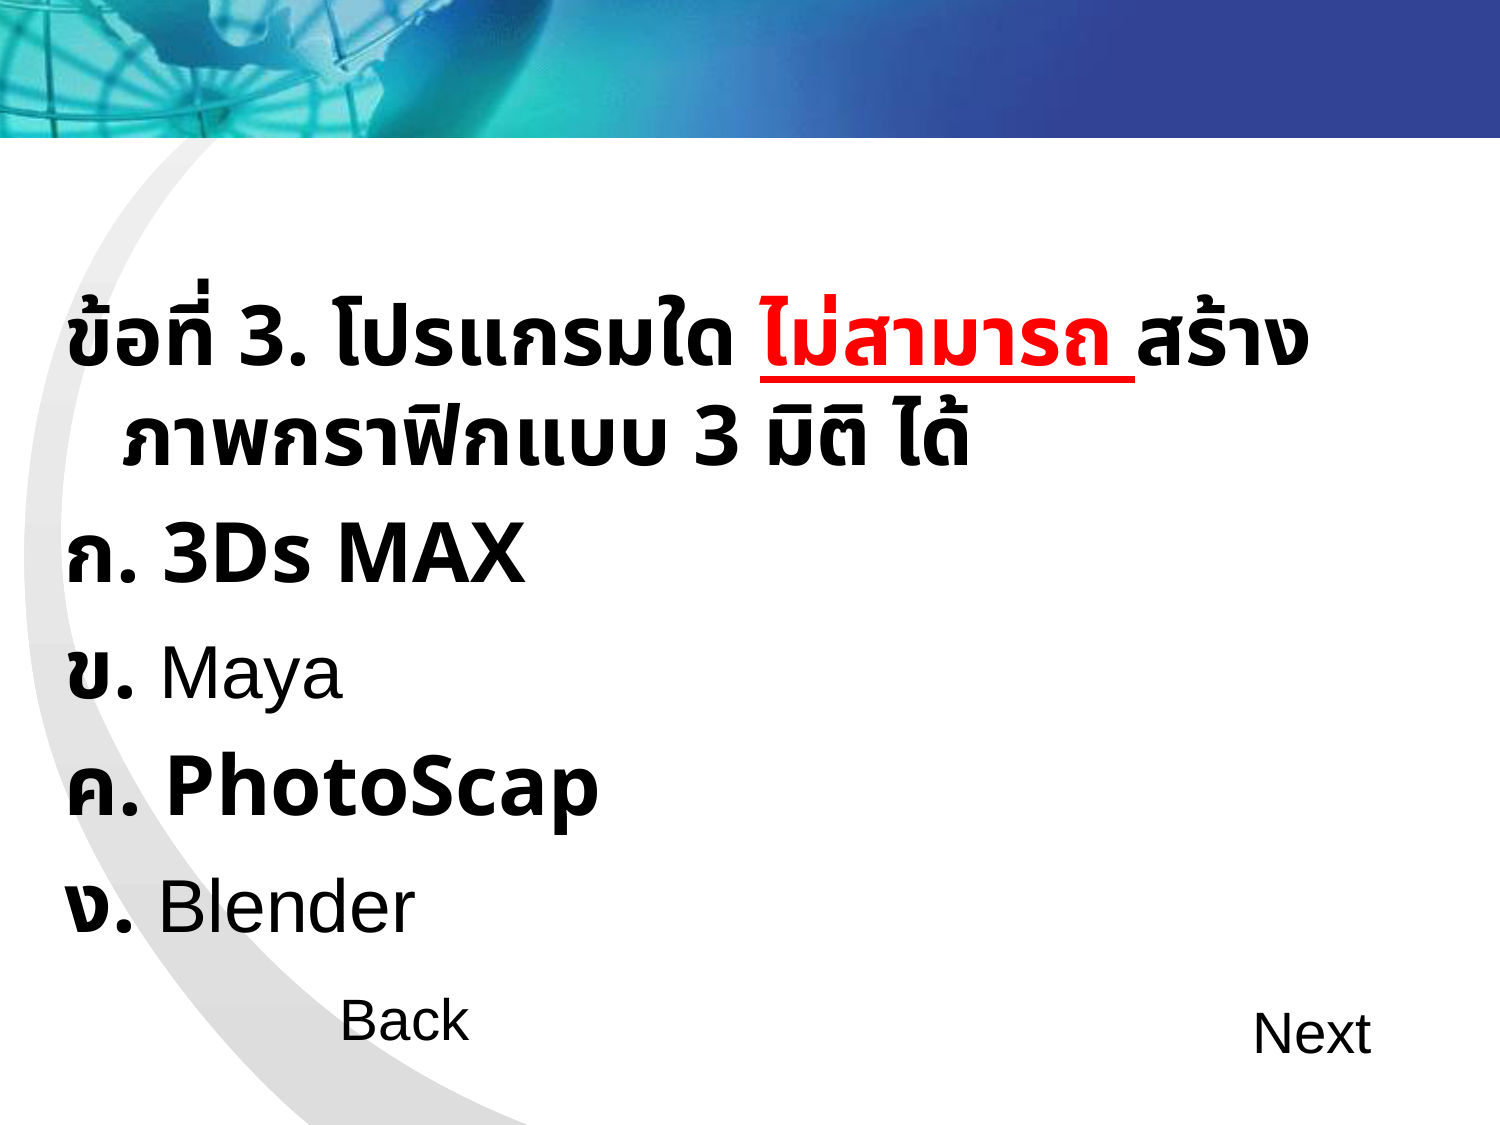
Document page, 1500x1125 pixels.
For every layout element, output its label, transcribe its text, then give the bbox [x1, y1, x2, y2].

text_box ข้อที่ 3. โปรแกรมใด ไม่สามารถ สร้างภาพกราฟิกแบบ 3 มิติ ได้ ก. 3Ds MAX ข. Maya ค. PhotoScap ง. Blender [49, 274, 1475, 957]
text_box Back [324, 975, 500, 1060]
text_box Next [1237, 987, 1413, 1073]
picture [0, 0, 1500, 138]
